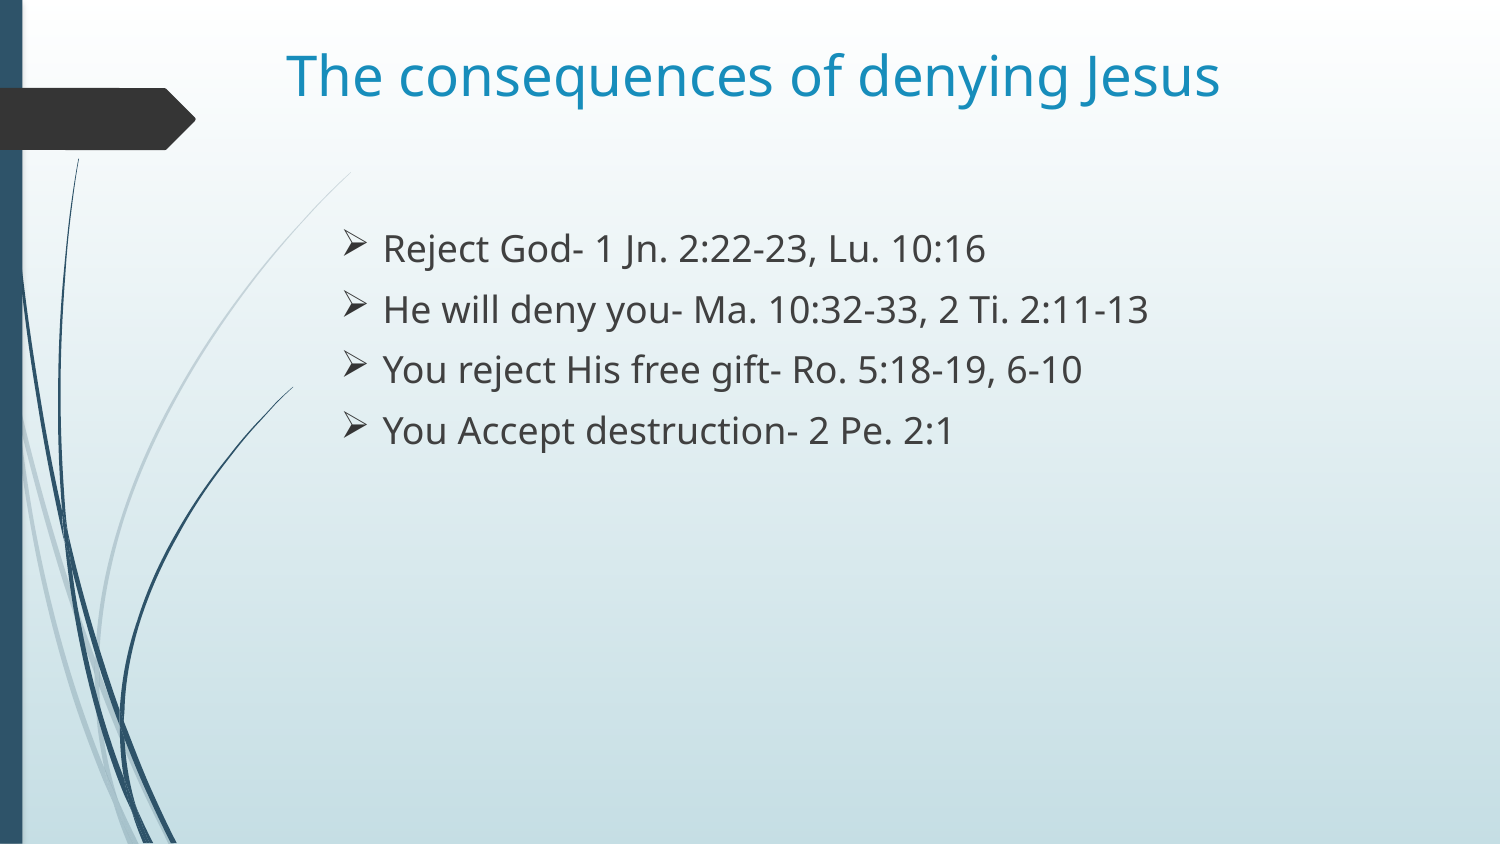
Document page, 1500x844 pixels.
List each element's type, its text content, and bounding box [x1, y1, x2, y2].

title The consequences of denying Jesus [94, 32, 1415, 174]
list Reject God- 1 Jn. 2:22-23, Lu. 10:16 He will deny you- Ma. 10:32-33, 2 Ti. 2:11-13 You reject His free gift- Ro. 5:18-19, 6-10 You Accept destruction- 2 Pe. 2:1 [325, 217, 1376, 663]
